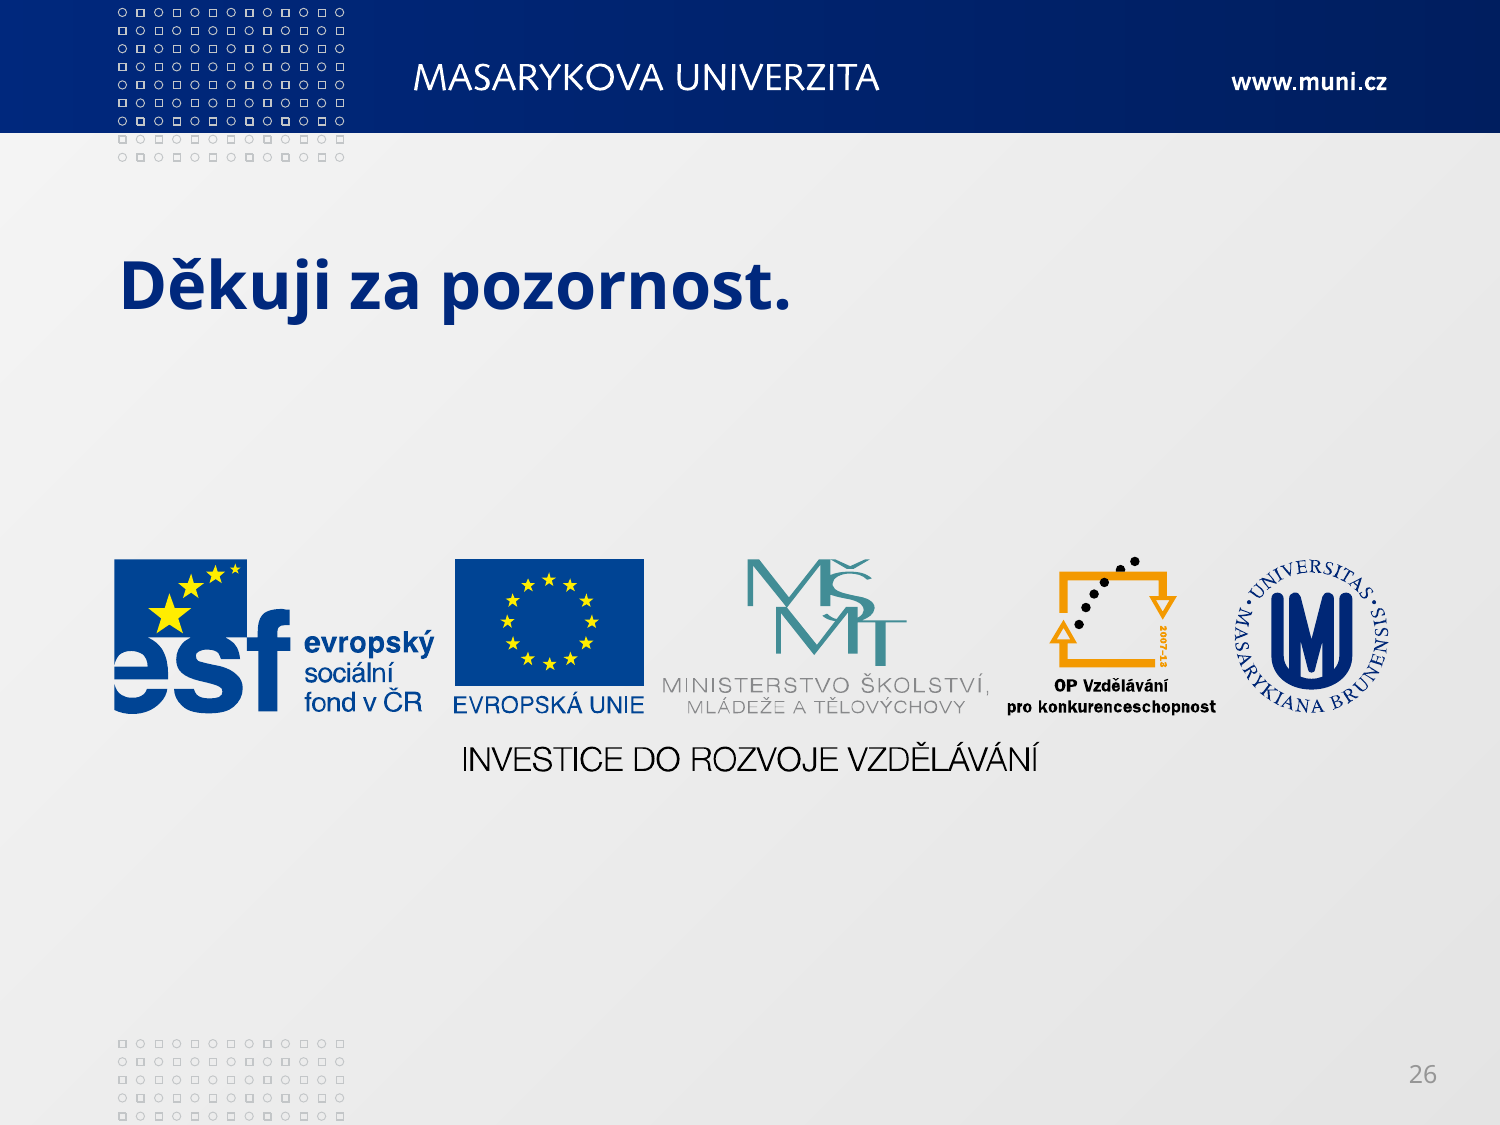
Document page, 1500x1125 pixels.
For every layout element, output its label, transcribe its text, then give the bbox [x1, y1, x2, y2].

text_box 26 [1124, 1024, 1438, 1100]
list Děkuji za pozornost. [118, 184, 1469, 323]
